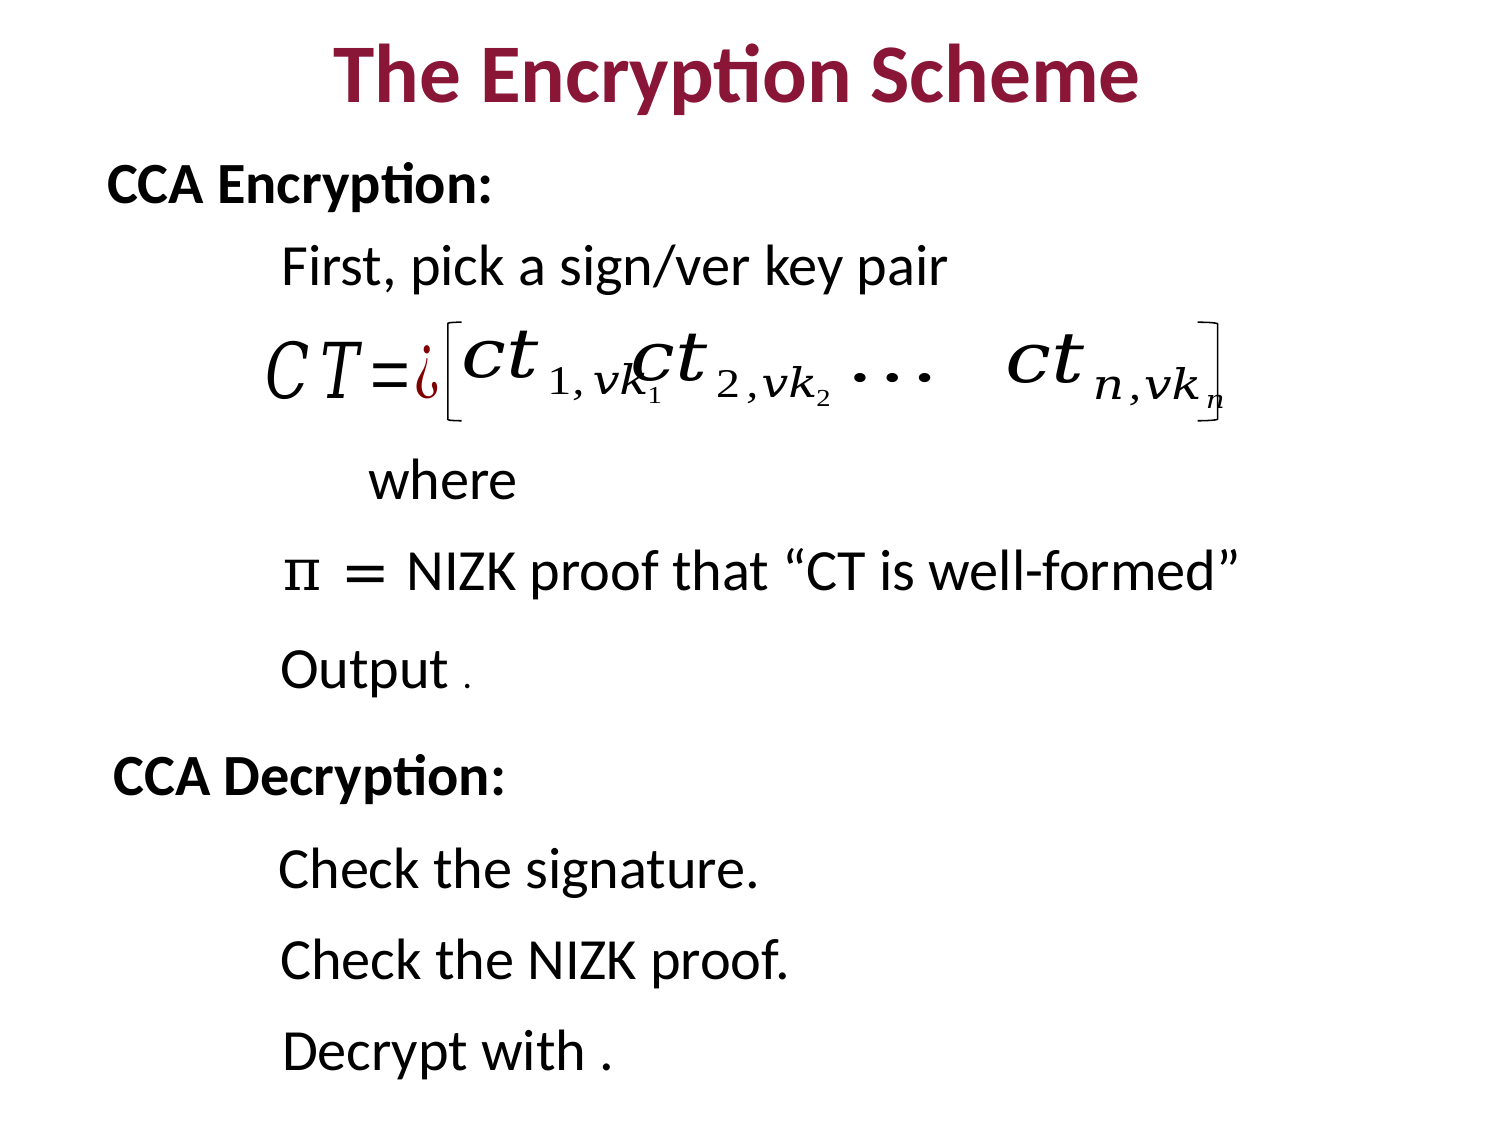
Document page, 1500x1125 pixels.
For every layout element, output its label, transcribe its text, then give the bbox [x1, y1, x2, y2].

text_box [447, 314, 1223, 421]
text_box CCA Encryption: [92, 137, 1460, 362]
text_box CCA Decryption: [98, 729, 1466, 954]
text_box Check the signature. [263, 822, 1396, 908]
text_box The Encryption Scheme [0, 12, 1497, 261]
text_box Check the NIZK proof. [265, 913, 1398, 999]
text_box π = NIZK proof that “CT is well-formed” [265, 525, 1398, 610]
